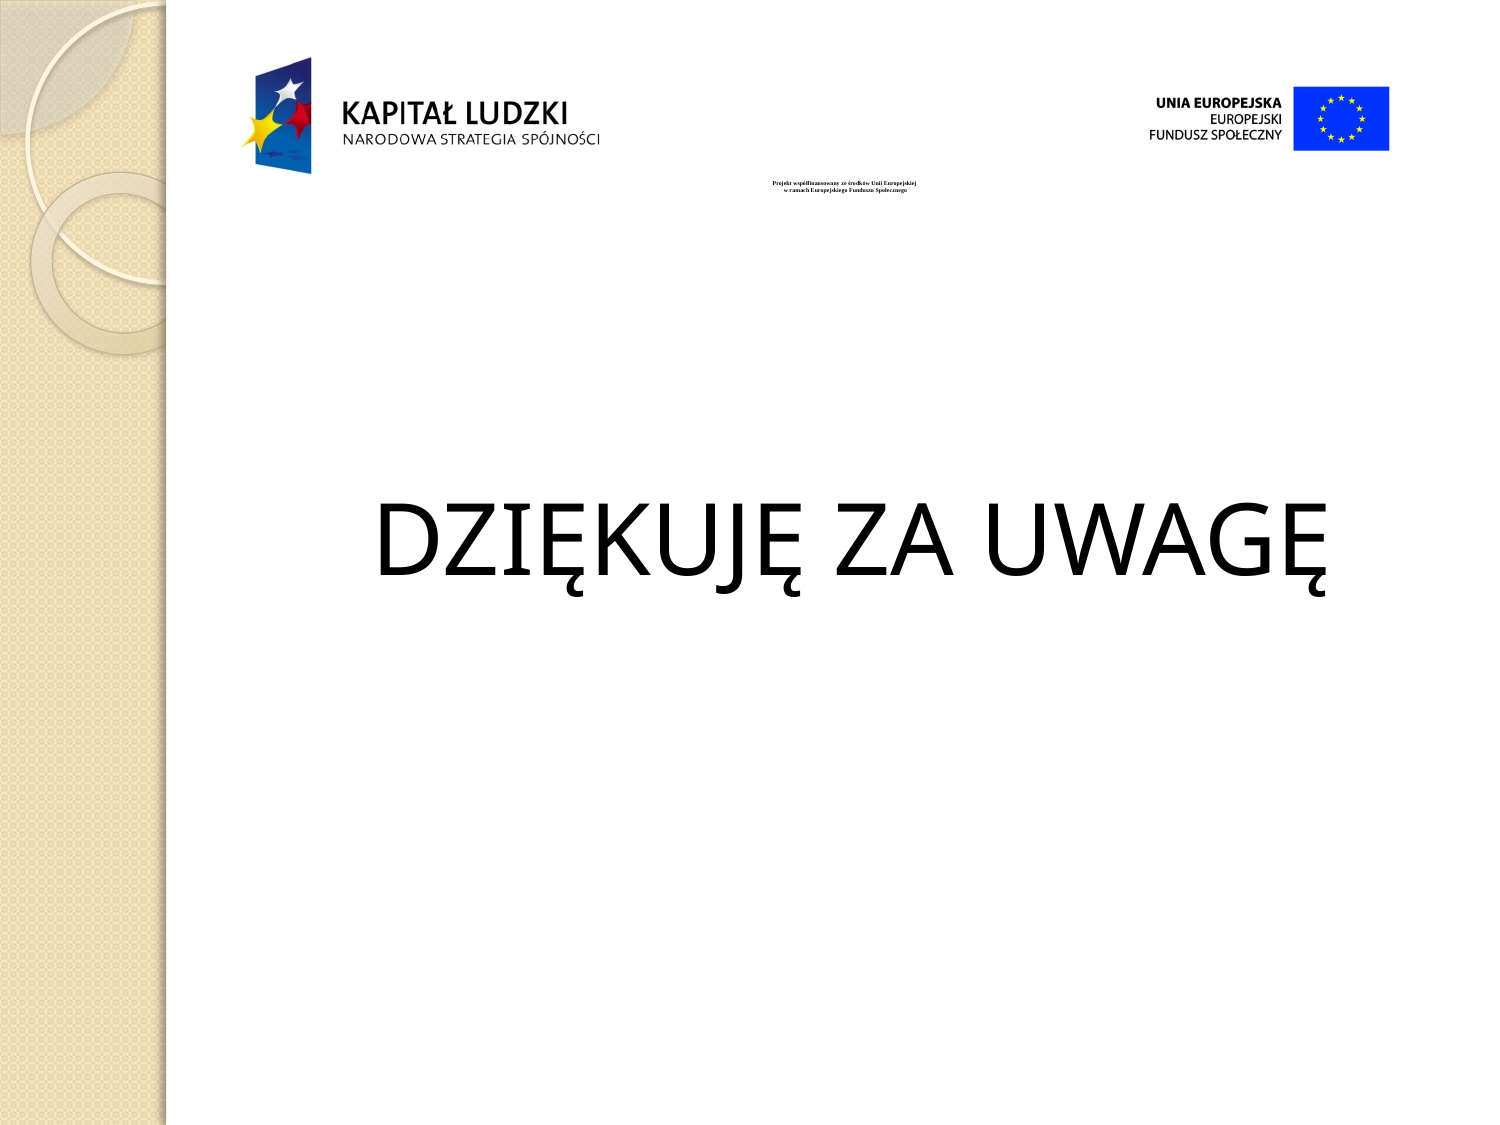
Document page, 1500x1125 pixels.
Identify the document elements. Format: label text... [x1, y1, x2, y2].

picture [182, 0, 656, 231]
picture [1127, 66, 1411, 171]
title Projekt współfinansowany ze środków Unii Europejskiej w ramach Europejskiego Funduszu Społecznego [662, 125, 1461, 231]
list DZIĘKUJĘ ZA UWAGĘ [229, 467, 1461, 693]
